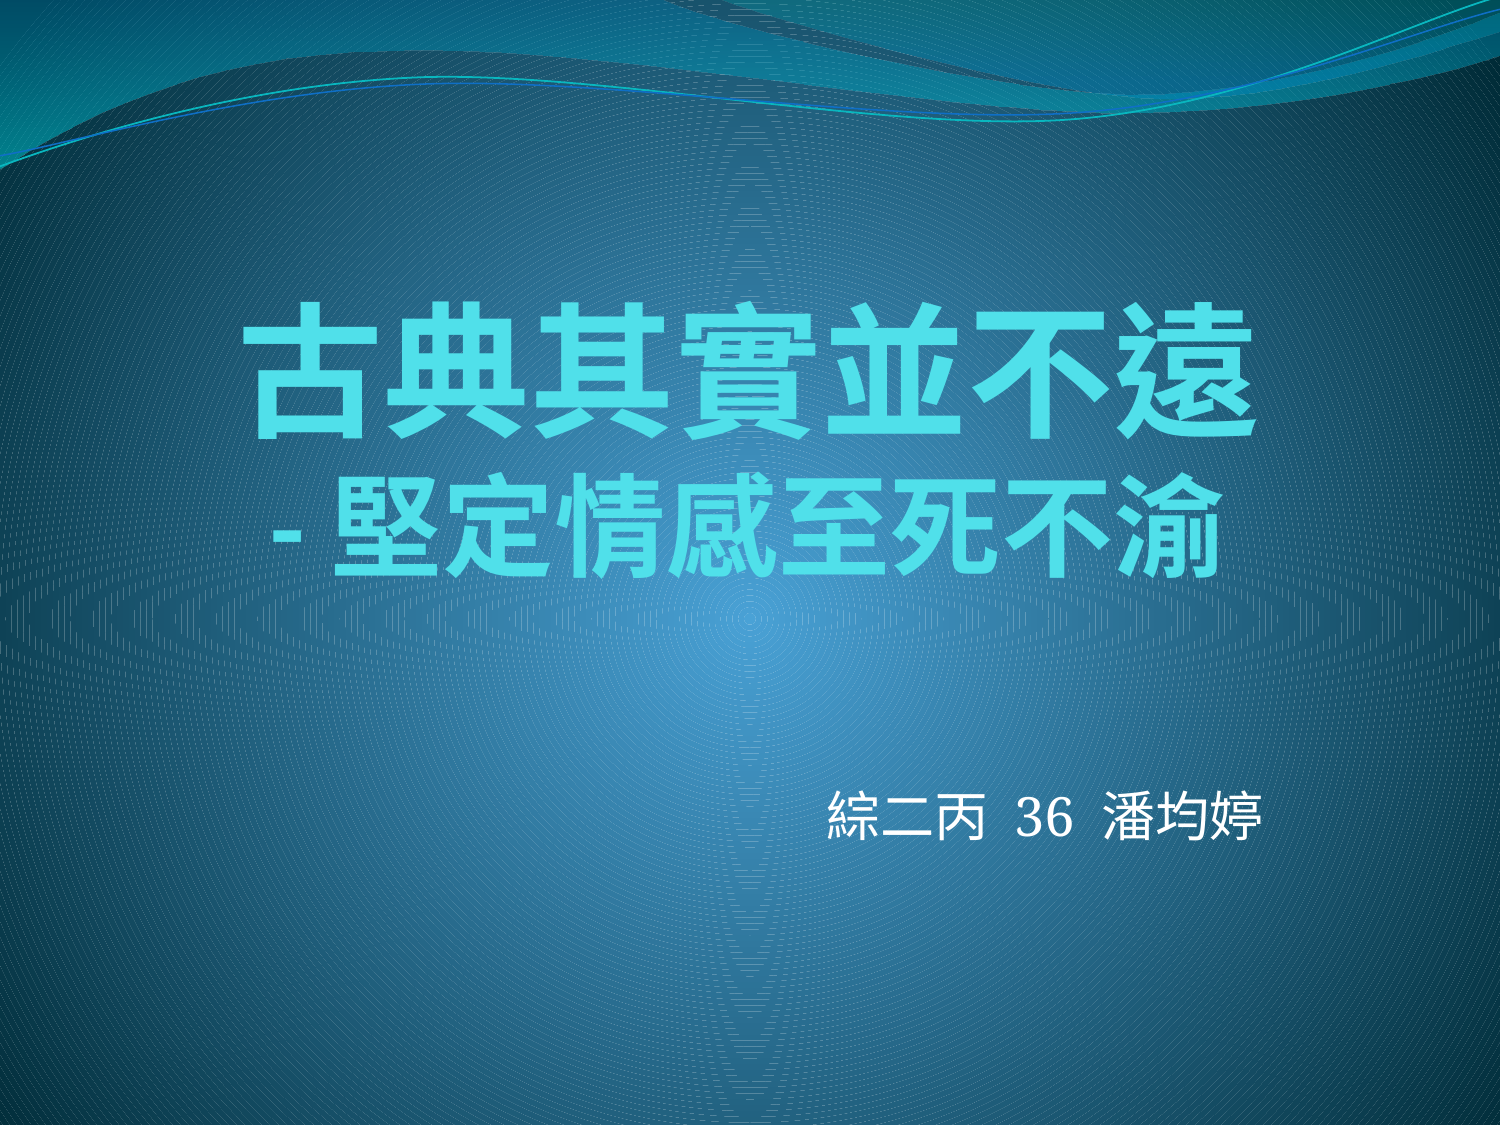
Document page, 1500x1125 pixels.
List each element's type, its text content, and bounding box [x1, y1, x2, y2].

title 古典其實並不遠 -堅定情感至死不渝 [112, 278, 1388, 591]
subtitle 綜二丙 36 潘均婷 [225, 775, 1275, 925]
